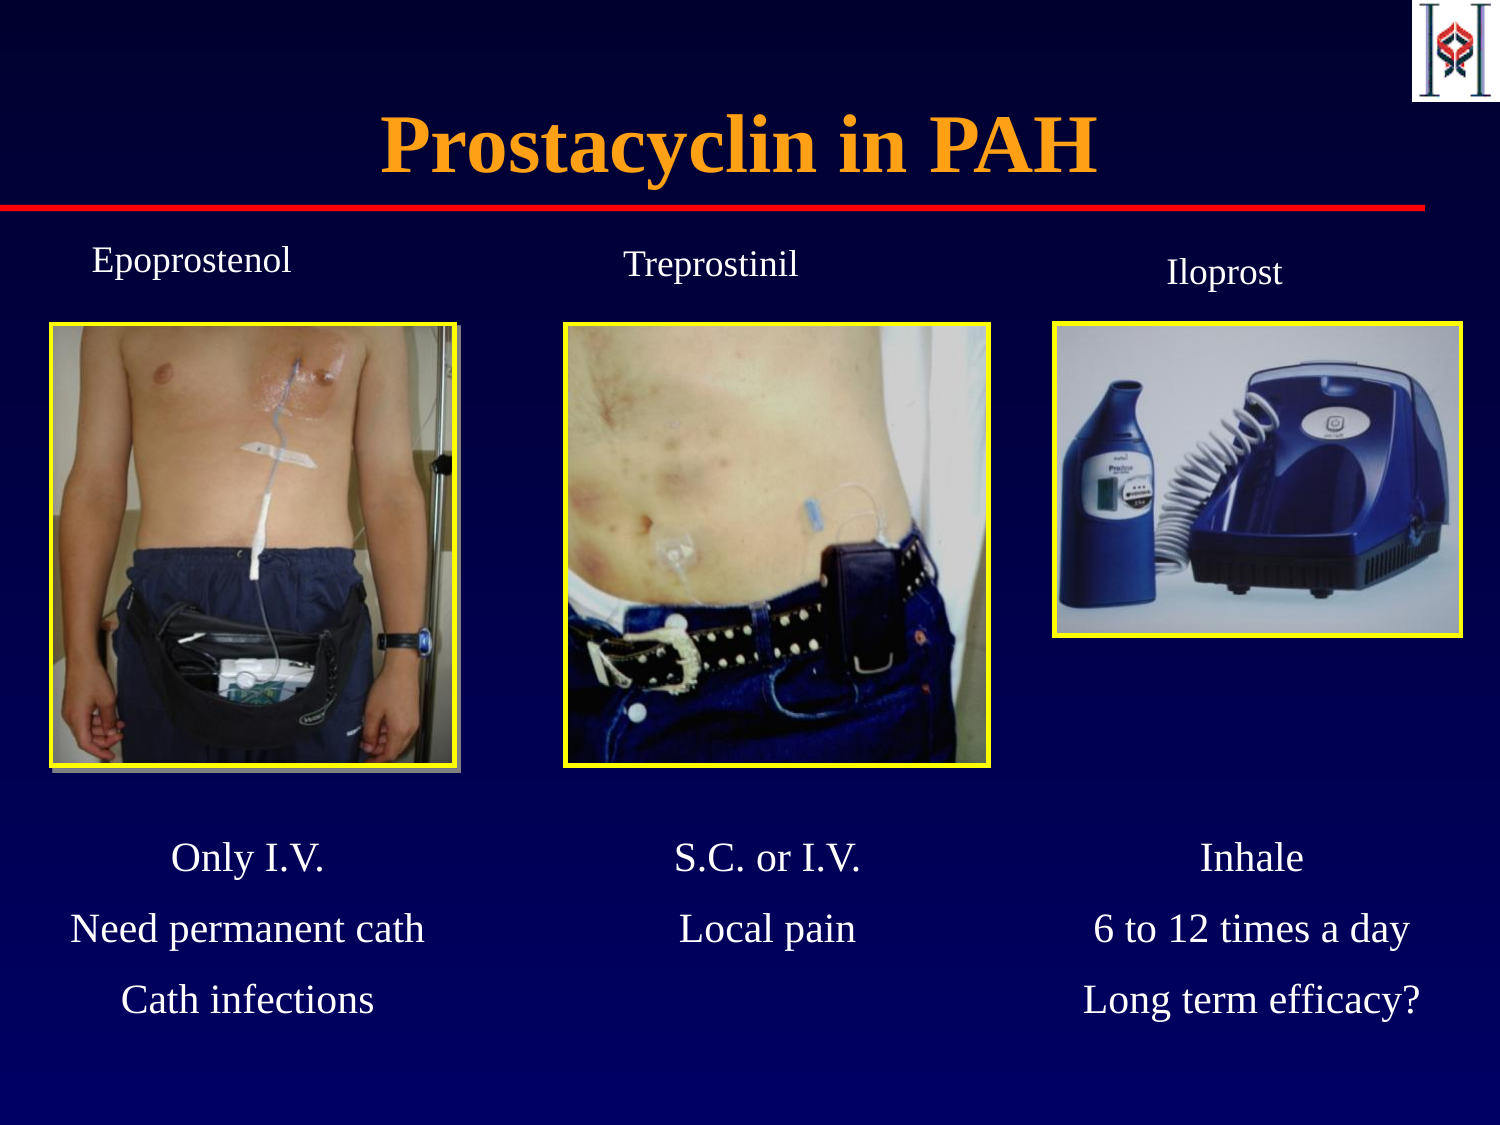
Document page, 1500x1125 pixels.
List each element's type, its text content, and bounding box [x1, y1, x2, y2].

text_box S.C. or I.V. Local pain [525, 822, 1009, 958]
text_box Epoprostenol [76, 227, 431, 288]
text_box Inhale 6 to 12 times a day Long term efficacy? [1009, 822, 1495, 1029]
title Prostacyclin in PAH [74, 44, 1426, 233]
picture [1056, 325, 1459, 634]
picture [52, 325, 453, 764]
picture [1412, 0, 1500, 102]
text_box Only I.V. Need permanent cath Cath infections [5, 822, 490, 1029]
text_box Treprostinil [608, 231, 963, 292]
picture [567, 325, 987, 764]
text_box Iloprost [1151, 239, 1412, 299]
